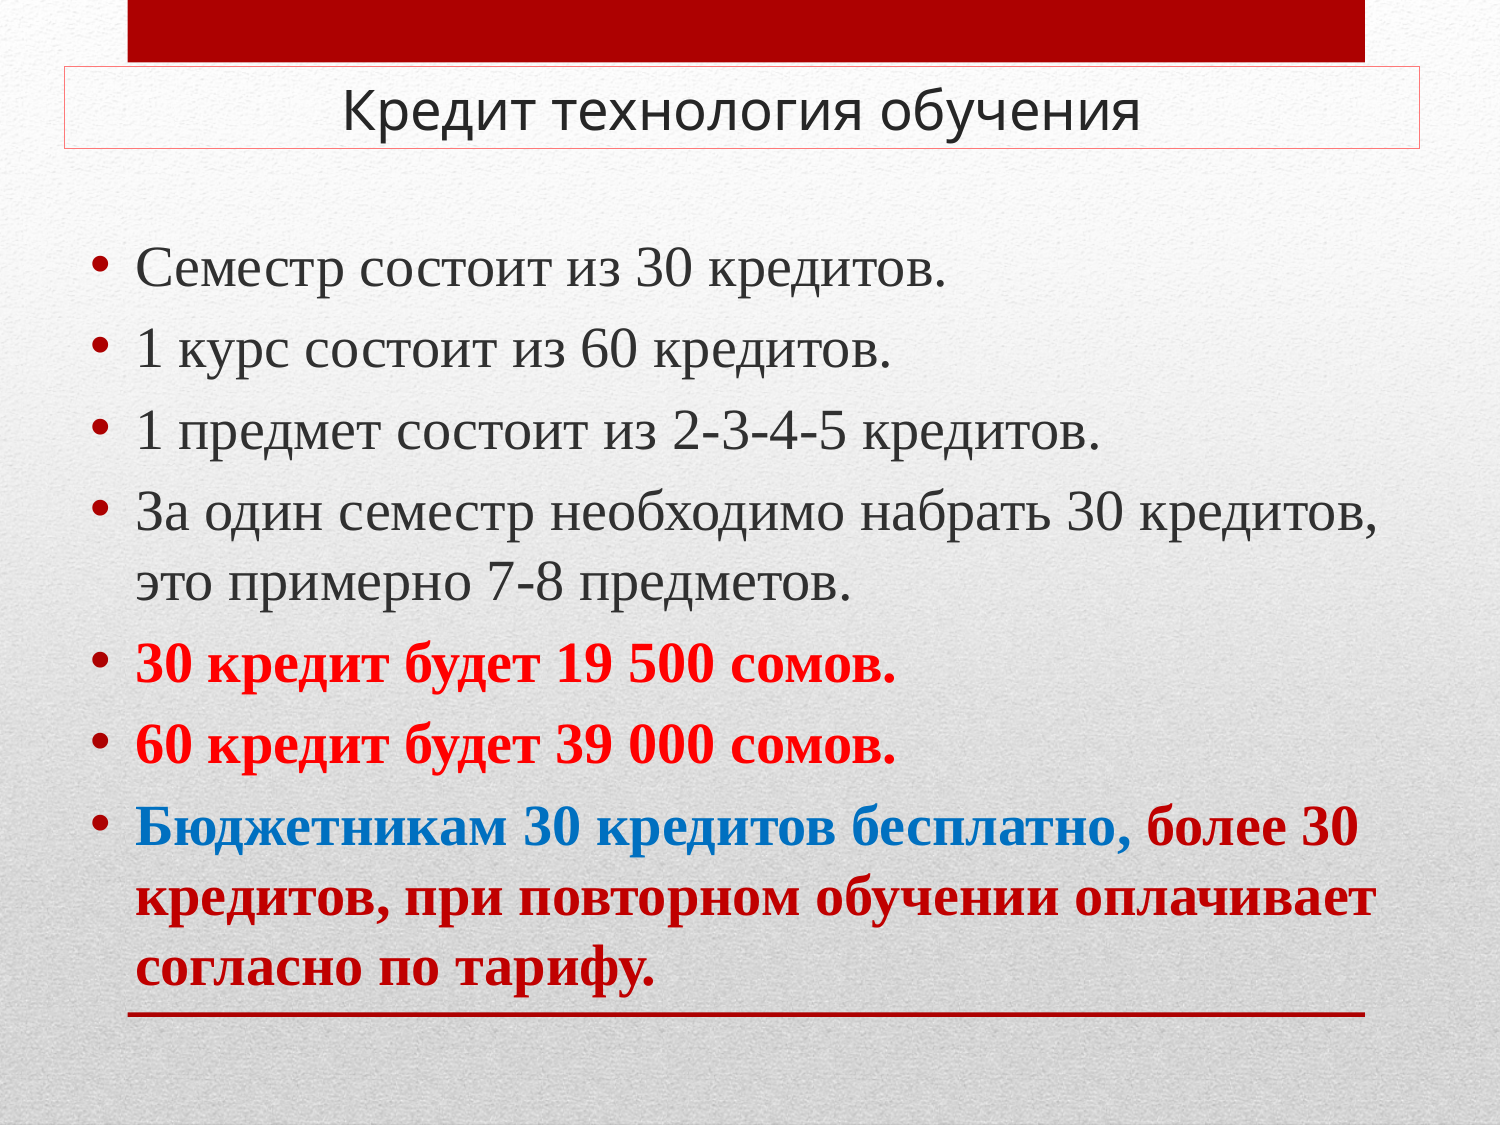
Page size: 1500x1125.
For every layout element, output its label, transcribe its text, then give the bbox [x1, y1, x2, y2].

list Семестр состоит из 30 кредитов. 1 курс состоит из 60 кредитов. 1 предмет состоит из 2-3-4-5 кредитов. За один семестр необходимо набрать 30 кредитов, это примерно 7-8 предметов. 30 кредит будет 19 500 сомов. 60 кредит будет 39 000 сомов. Бюджетникам 30 кредитов бесплатно, более 30 кредитов, при повторном обучении оплачивает согласно по тарифу. [75, 219, 1425, 1005]
title Кредит технология обучения [64, 66, 1420, 149]
